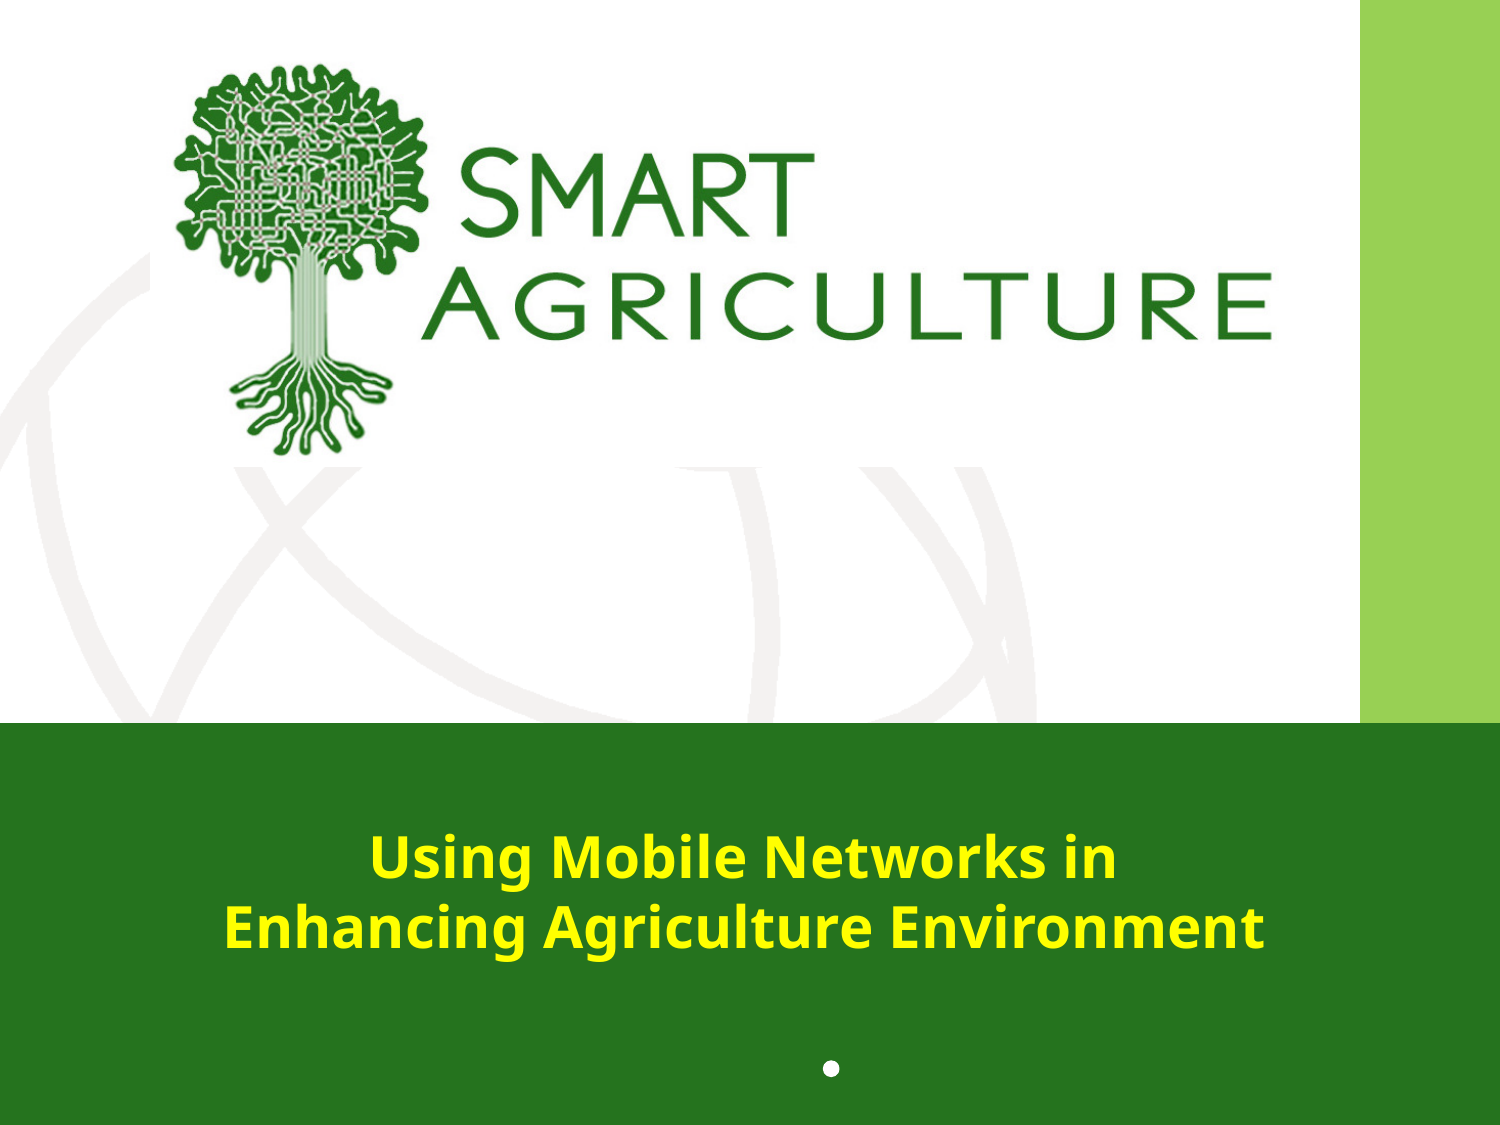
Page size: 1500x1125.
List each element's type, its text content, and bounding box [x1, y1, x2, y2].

picture [0, 37, 1288, 723]
text_box [822, 1060, 840, 1078]
text_box Using Mobile Networks in Enhancing Agriculture Environment [200, 812, 1288, 968]
text_box [0, 723, 1500, 1125]
text_box [1360, 0, 1500, 723]
